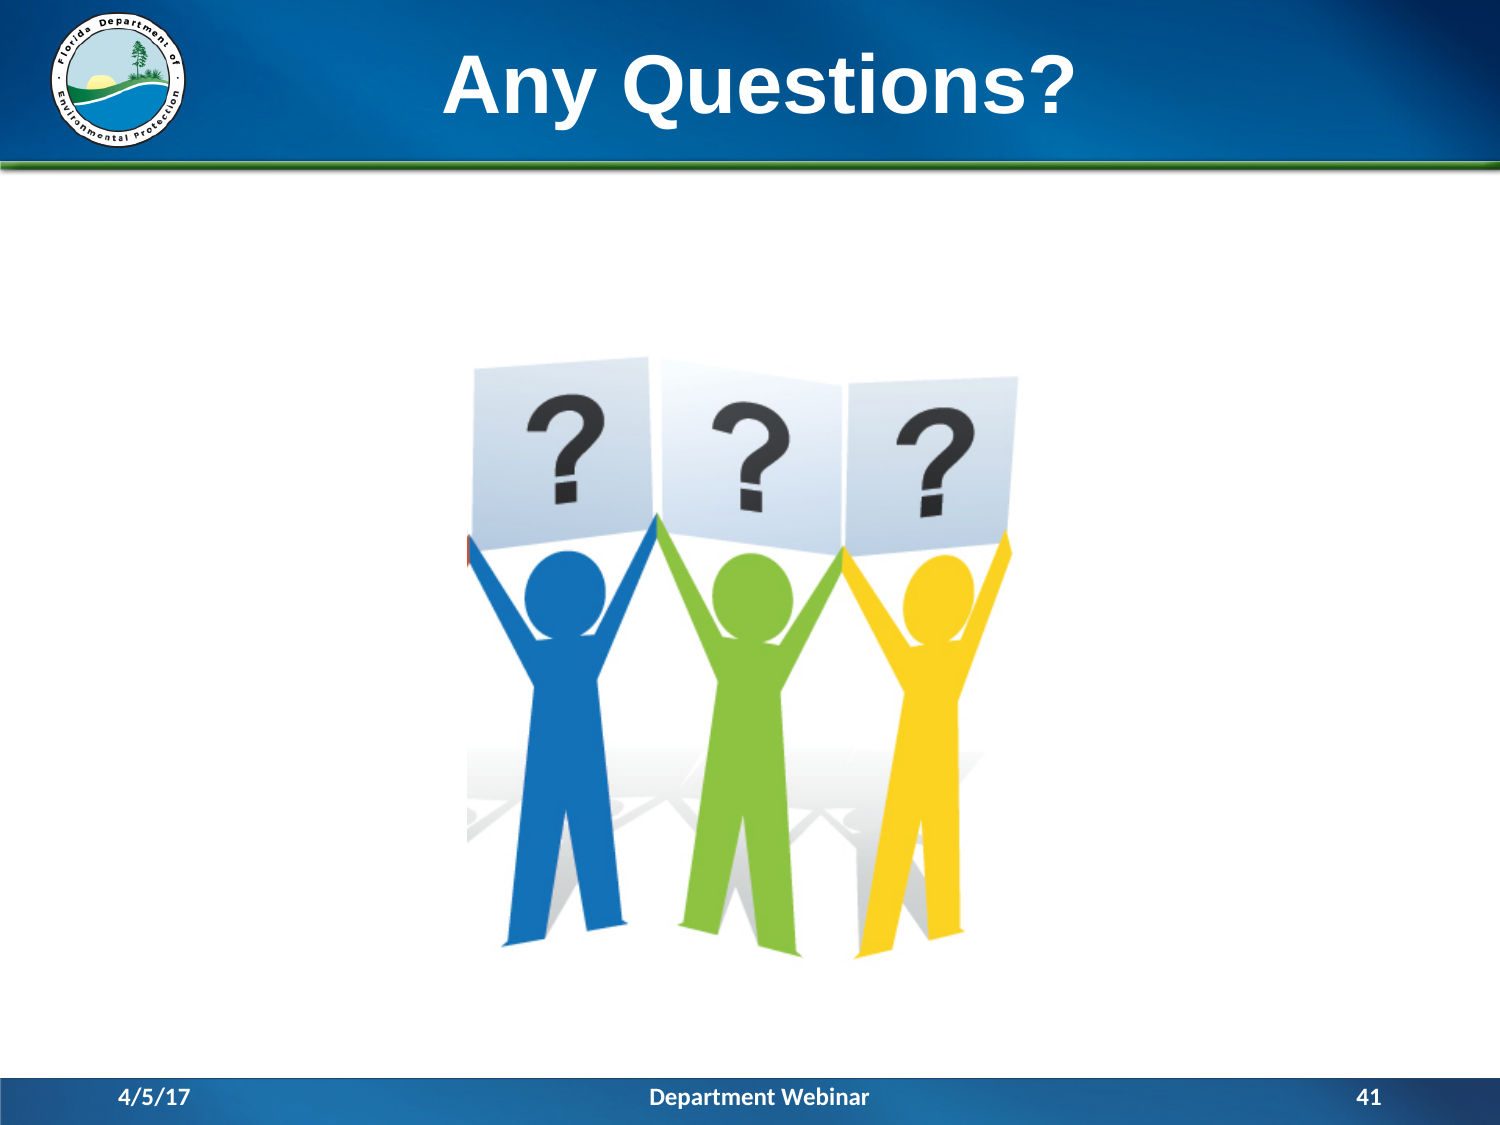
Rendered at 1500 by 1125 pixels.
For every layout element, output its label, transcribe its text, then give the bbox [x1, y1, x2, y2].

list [467, 328, 1033, 985]
footer Department Webinar [496, 1065, 1023, 1125]
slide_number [103, 1065, 441, 1125]
title Any Questions? [135, 0, 1384, 196]
slide_number 41 [1059, 1065, 1397, 1125]
picture [0, 0, 1500, 1125]
